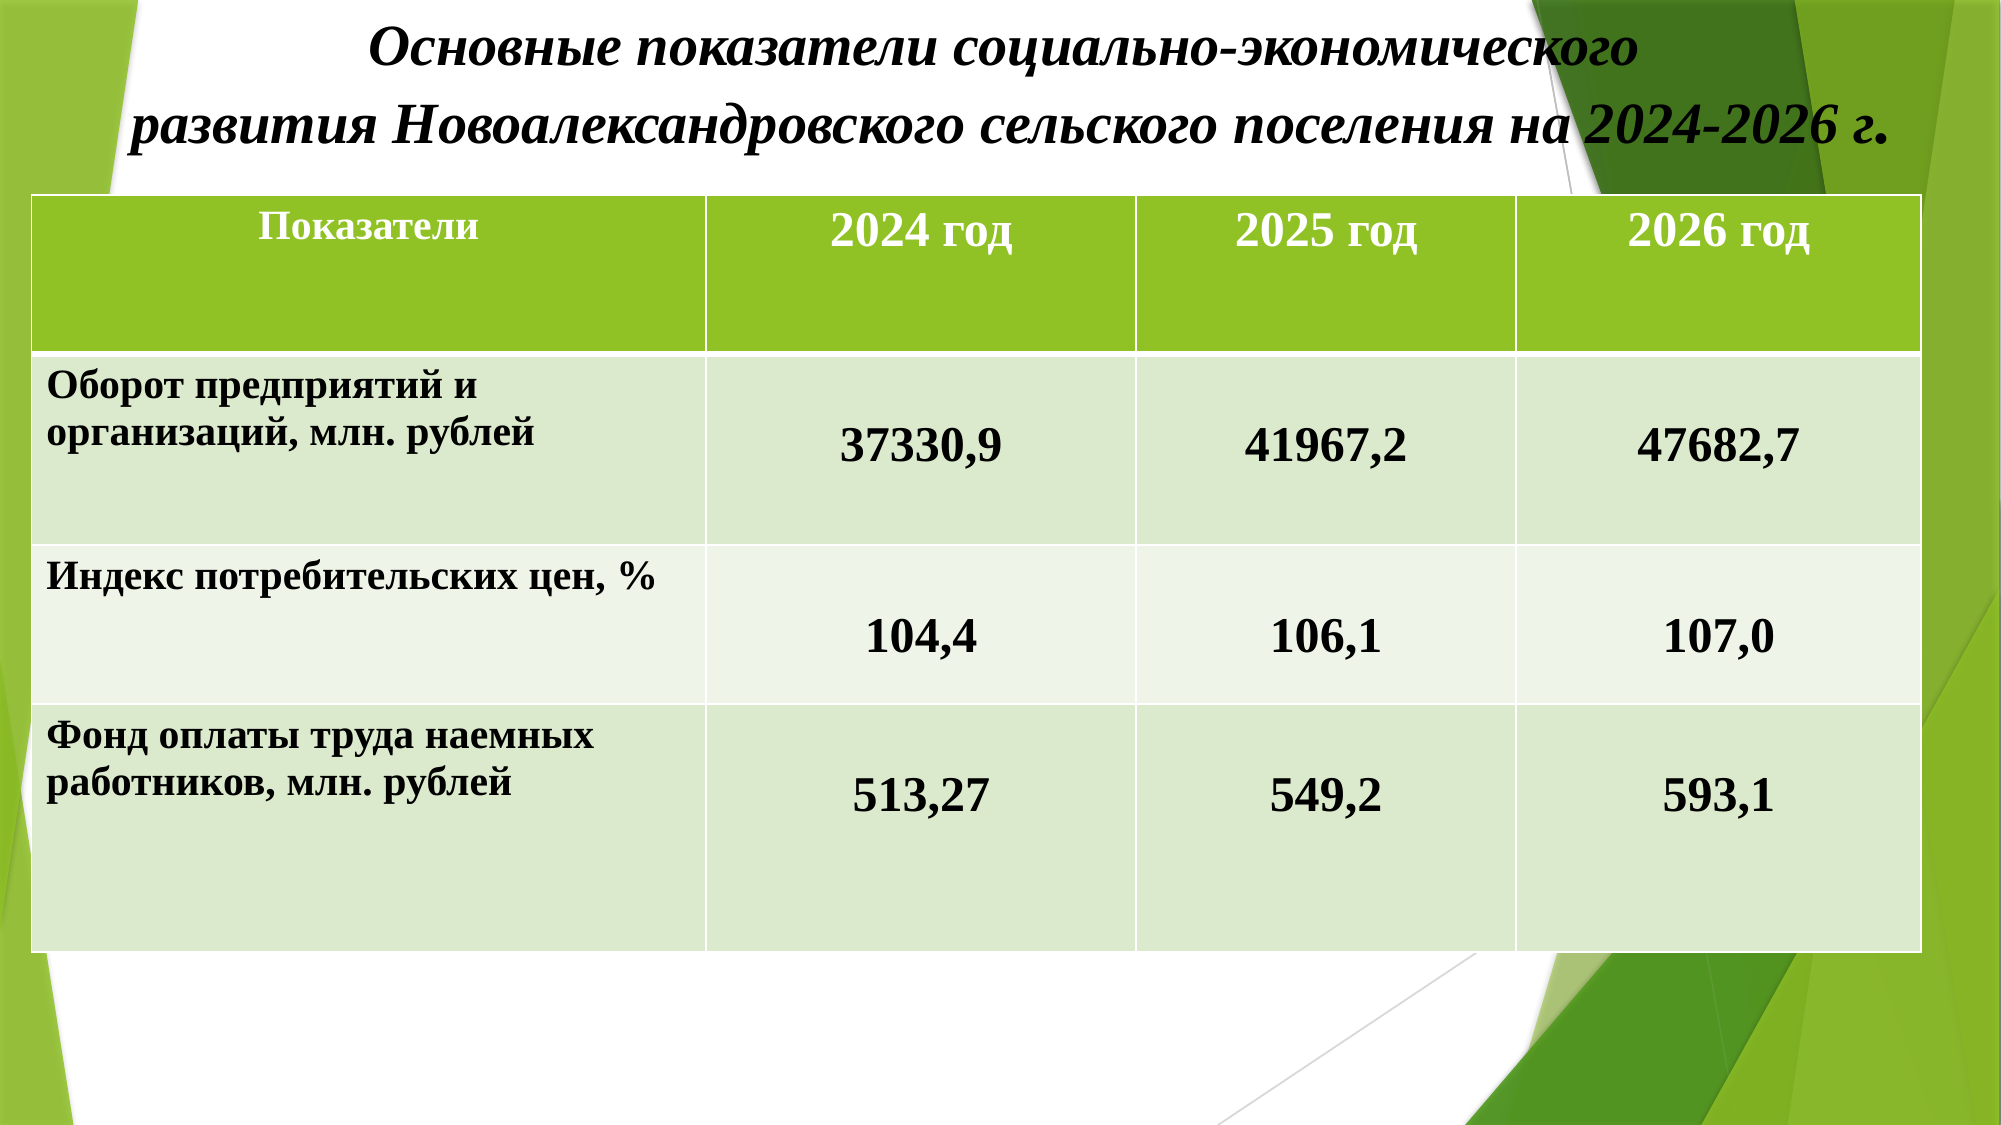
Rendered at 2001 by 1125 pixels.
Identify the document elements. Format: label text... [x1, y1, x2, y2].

table_cell Фонд оплаты труда наемных работников, млн. рублей [32, 705, 705, 951]
table_header 2025 год [1137, 196, 1515, 351]
table_cell 37330,9 [707, 357, 1135, 544]
table_cell 47682,7 [1517, 357, 1920, 544]
table_cell 104,4 [707, 546, 1135, 703]
table_header 2024 год [707, 196, 1135, 351]
table_cell 106,1 [1137, 546, 1515, 703]
table_cell 593,1 [1517, 705, 1920, 951]
table_header 2026 год [1517, 196, 1920, 351]
table_cell Оборот предприятий и организаций, млн. рублей [32, 357, 705, 544]
table_cell 513,27 [707, 705, 1135, 951]
text_box Основные показатели социально-экономического развития Новоалександровского сельского поселения на 2024-2026 г. [90, 0, 1934, 165]
table_cell 41967,2 [1137, 357, 1515, 544]
table_cell 107,0 [1517, 546, 1920, 703]
table_header Показатели [32, 196, 705, 351]
table_cell Индекс потребительских цен, % [32, 546, 705, 703]
table_cell 549,2 [1137, 705, 1515, 951]
